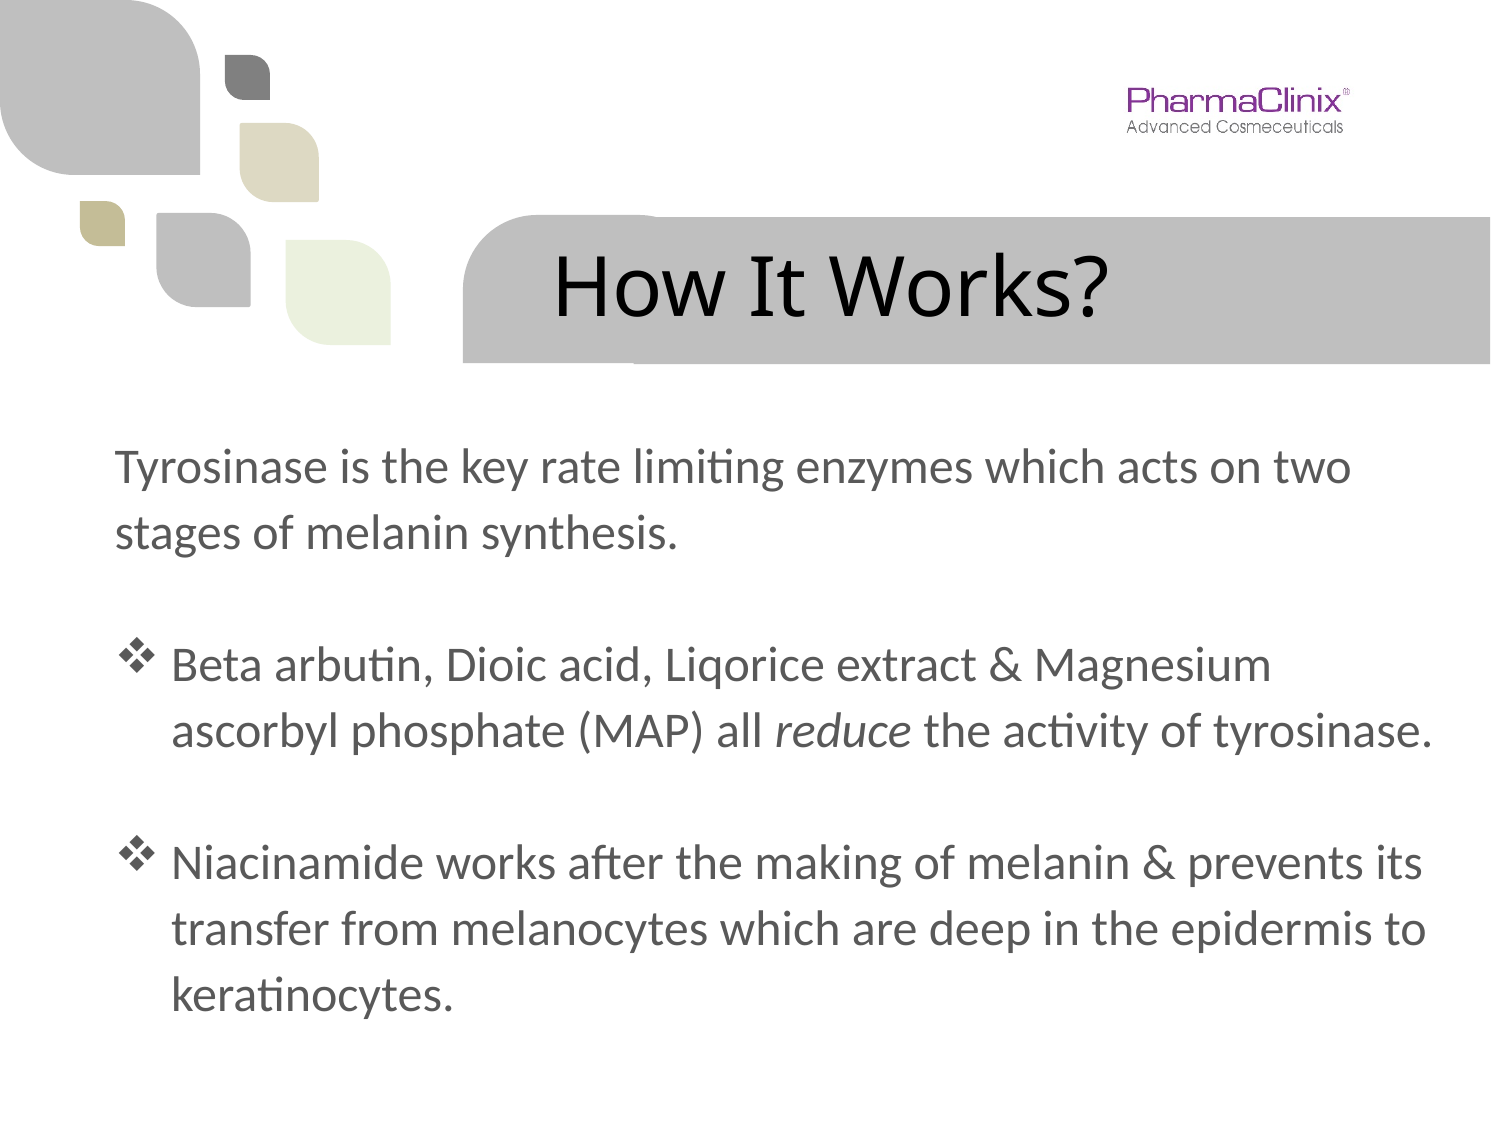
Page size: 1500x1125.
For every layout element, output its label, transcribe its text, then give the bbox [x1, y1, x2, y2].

text_box Tyrosinase is the key rate limiting enzymes which acts on two stages of melanin synthesis. Beta arbutin, Dioic acid, Liqorice extract & Magnesium ascorbyl phosphate (MAP) all reduce the activity of tyrosinase. Niacinamide works after the making of melanin & prevents its transfer from melanocytes which are deep in the epidermis to keratinocytes. [99, 419, 1459, 1079]
text_box [77, 198, 128, 249]
text_box [156, 212, 251, 308]
text_box [239, 122, 319, 203]
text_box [459, 214, 1491, 365]
picture [1112, 20, 1363, 199]
text_box [222, 52, 273, 103]
text_box [0, 0, 203, 178]
text_box [283, 237, 393, 348]
